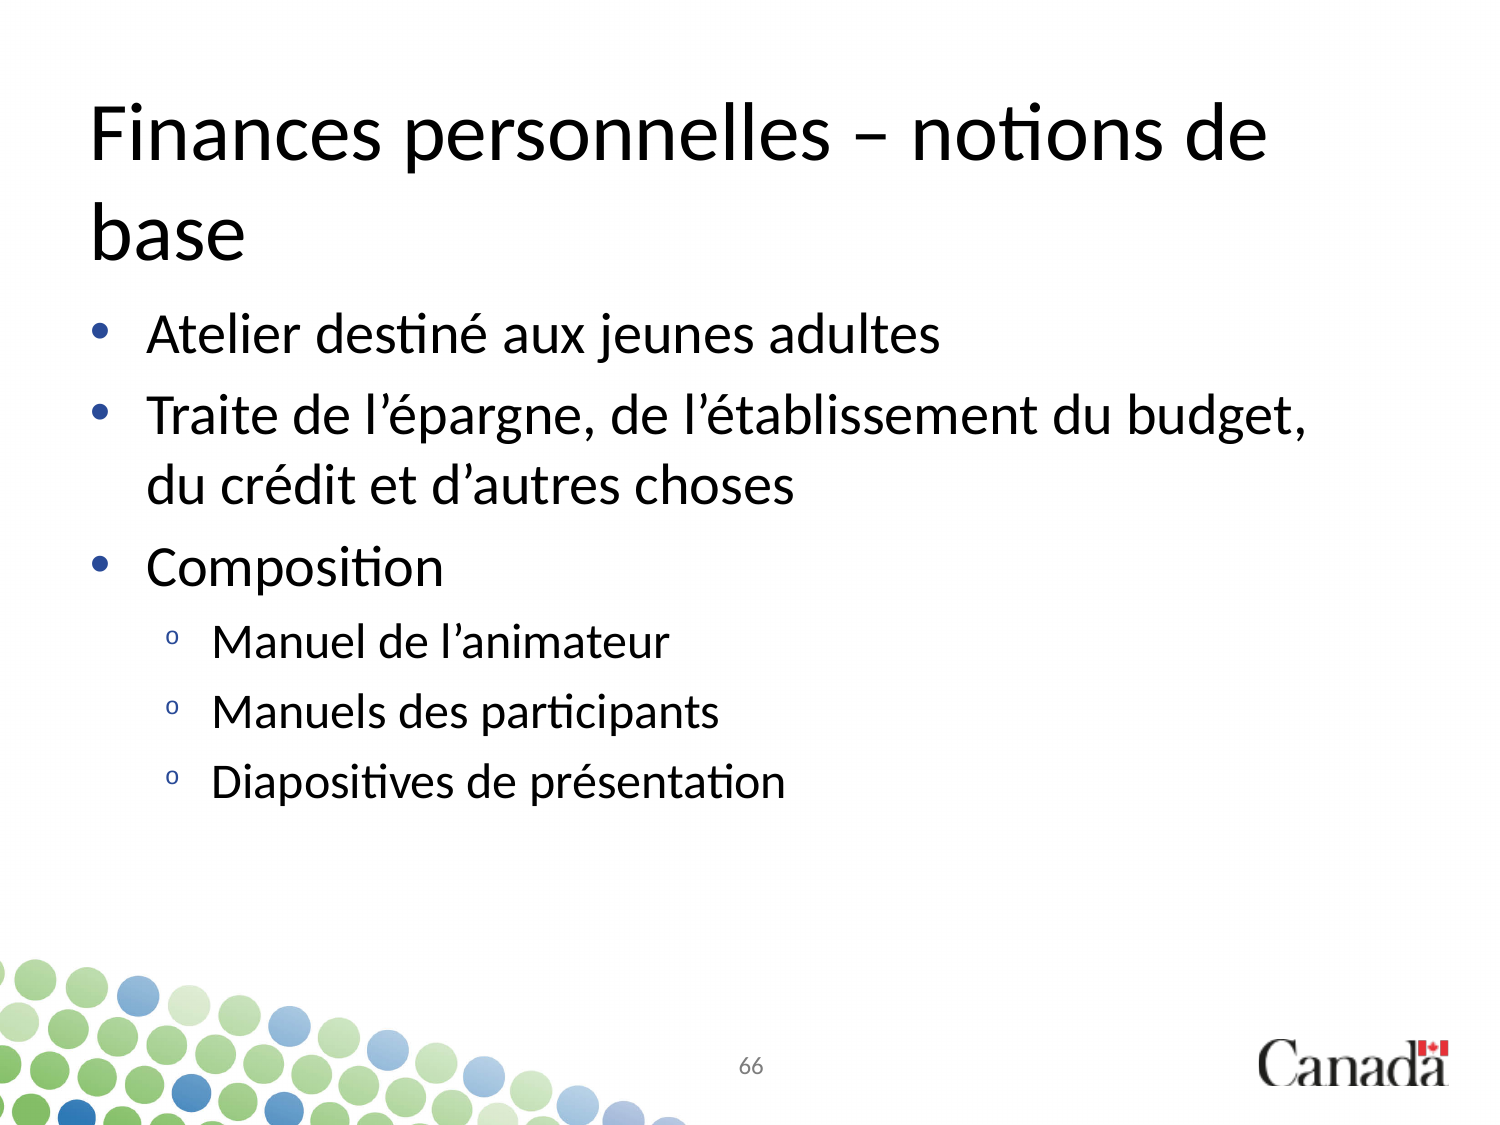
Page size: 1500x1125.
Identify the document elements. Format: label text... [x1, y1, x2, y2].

picture [0, 0, 1500, 1125]
title Finances personnelles – notions de base [75, 70, 1425, 203]
slide_number 66 [690, 1042, 813, 1103]
list Atelier destiné aux jeunes adultes Traite de l’épargne, de l’établissement du budget, du crédit et d’autres choses Composition Manuel de l’animateur Manuels des participants Diapositives de présentation [75, 287, 1385, 1030]
